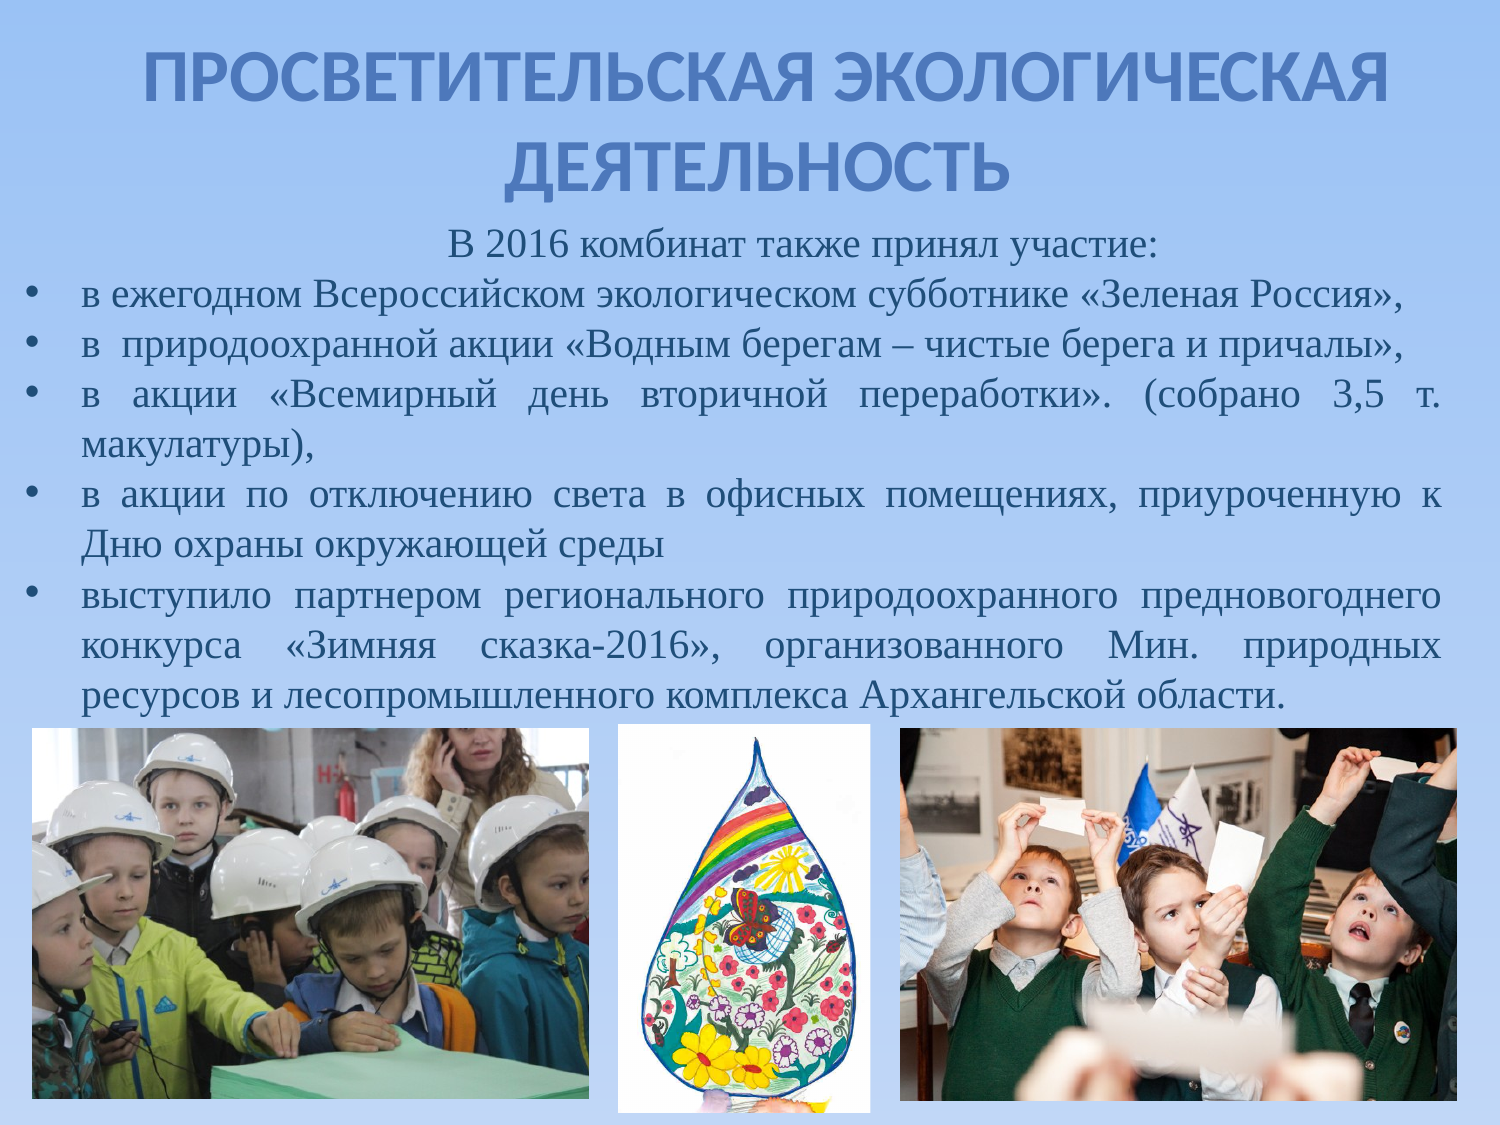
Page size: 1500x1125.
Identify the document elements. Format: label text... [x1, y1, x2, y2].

text_box В 2016 комбинат также принял участие: в ежегодном Всероссийском экологическом субботнике «Зеленая Россия», в природоохранной акции «Водным берегам – чистые берега и причалы», в акции «Всемирный день вторичной переработки». (собрано 3,5 т. макулатуры), в акции по отключению света в офисных помещениях, приуроченную к Дню охраны окружающей среды выступило партнером регионального природоохранного предновогоднего конкурса «Зимняя сказка-2016», организованного Мин. природных ресурсов и лесопромышленного комплекса Архангельской области. [9, 208, 1457, 724]
picture [618, 724, 871, 1113]
text_box Просветительская ЭКОЛОГИЧЕСКАЯ деятельность [99, 19, 1435, 208]
picture [32, 728, 589, 1099]
picture [900, 728, 1457, 1101]
